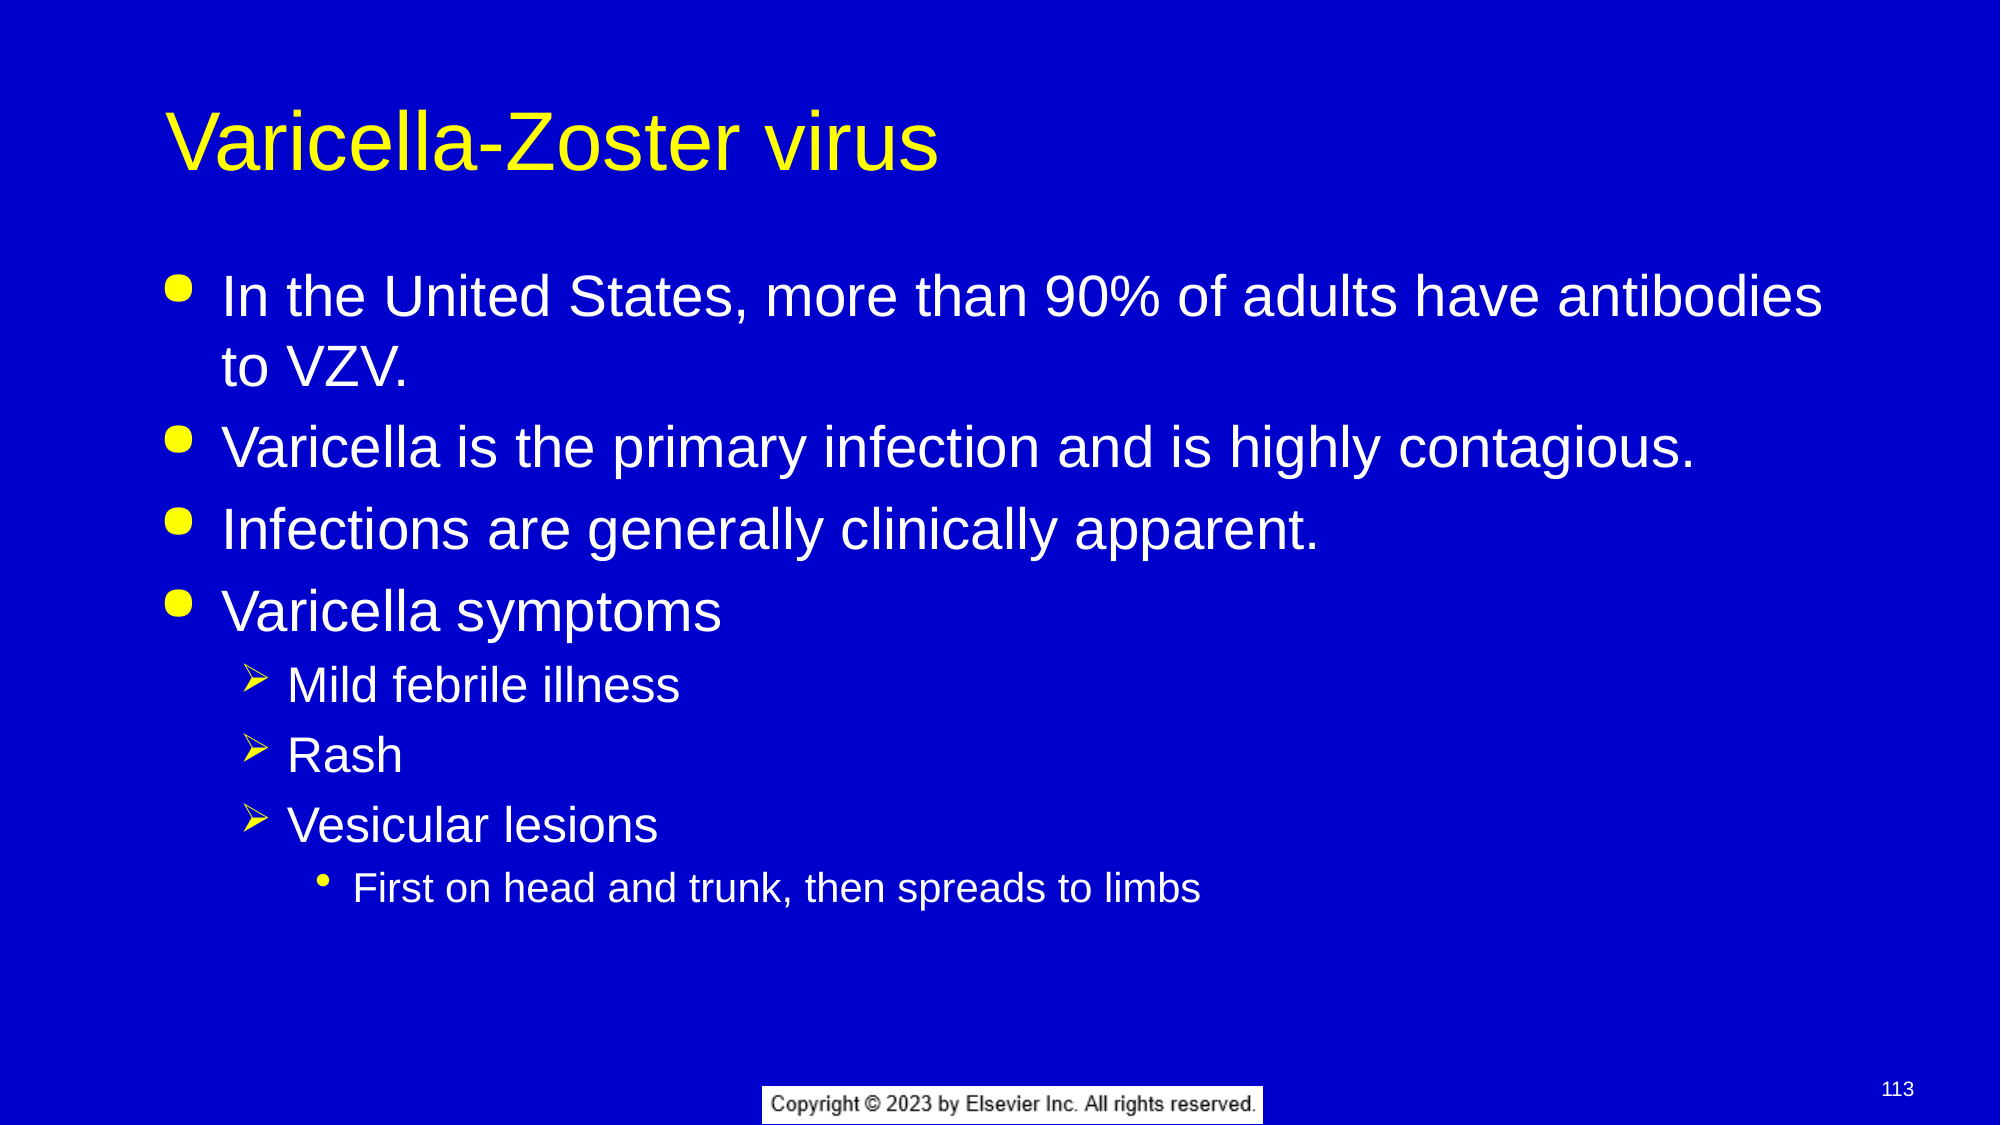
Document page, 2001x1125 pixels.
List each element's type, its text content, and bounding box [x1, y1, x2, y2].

list In the United States, more than 90% of adults have antibodies to VZV. Varicella is the primary infection and is highly contagious. Infections are generally clinically apparent. Varicella symptoms Mild febrile illness Rash Vesicular lesions First on head and trunk, then spreads to limbs [149, 249, 1851, 982]
title Varicella-Zoster virus [149, 37, 1851, 238]
picture [762, 1086, 1263, 1124]
